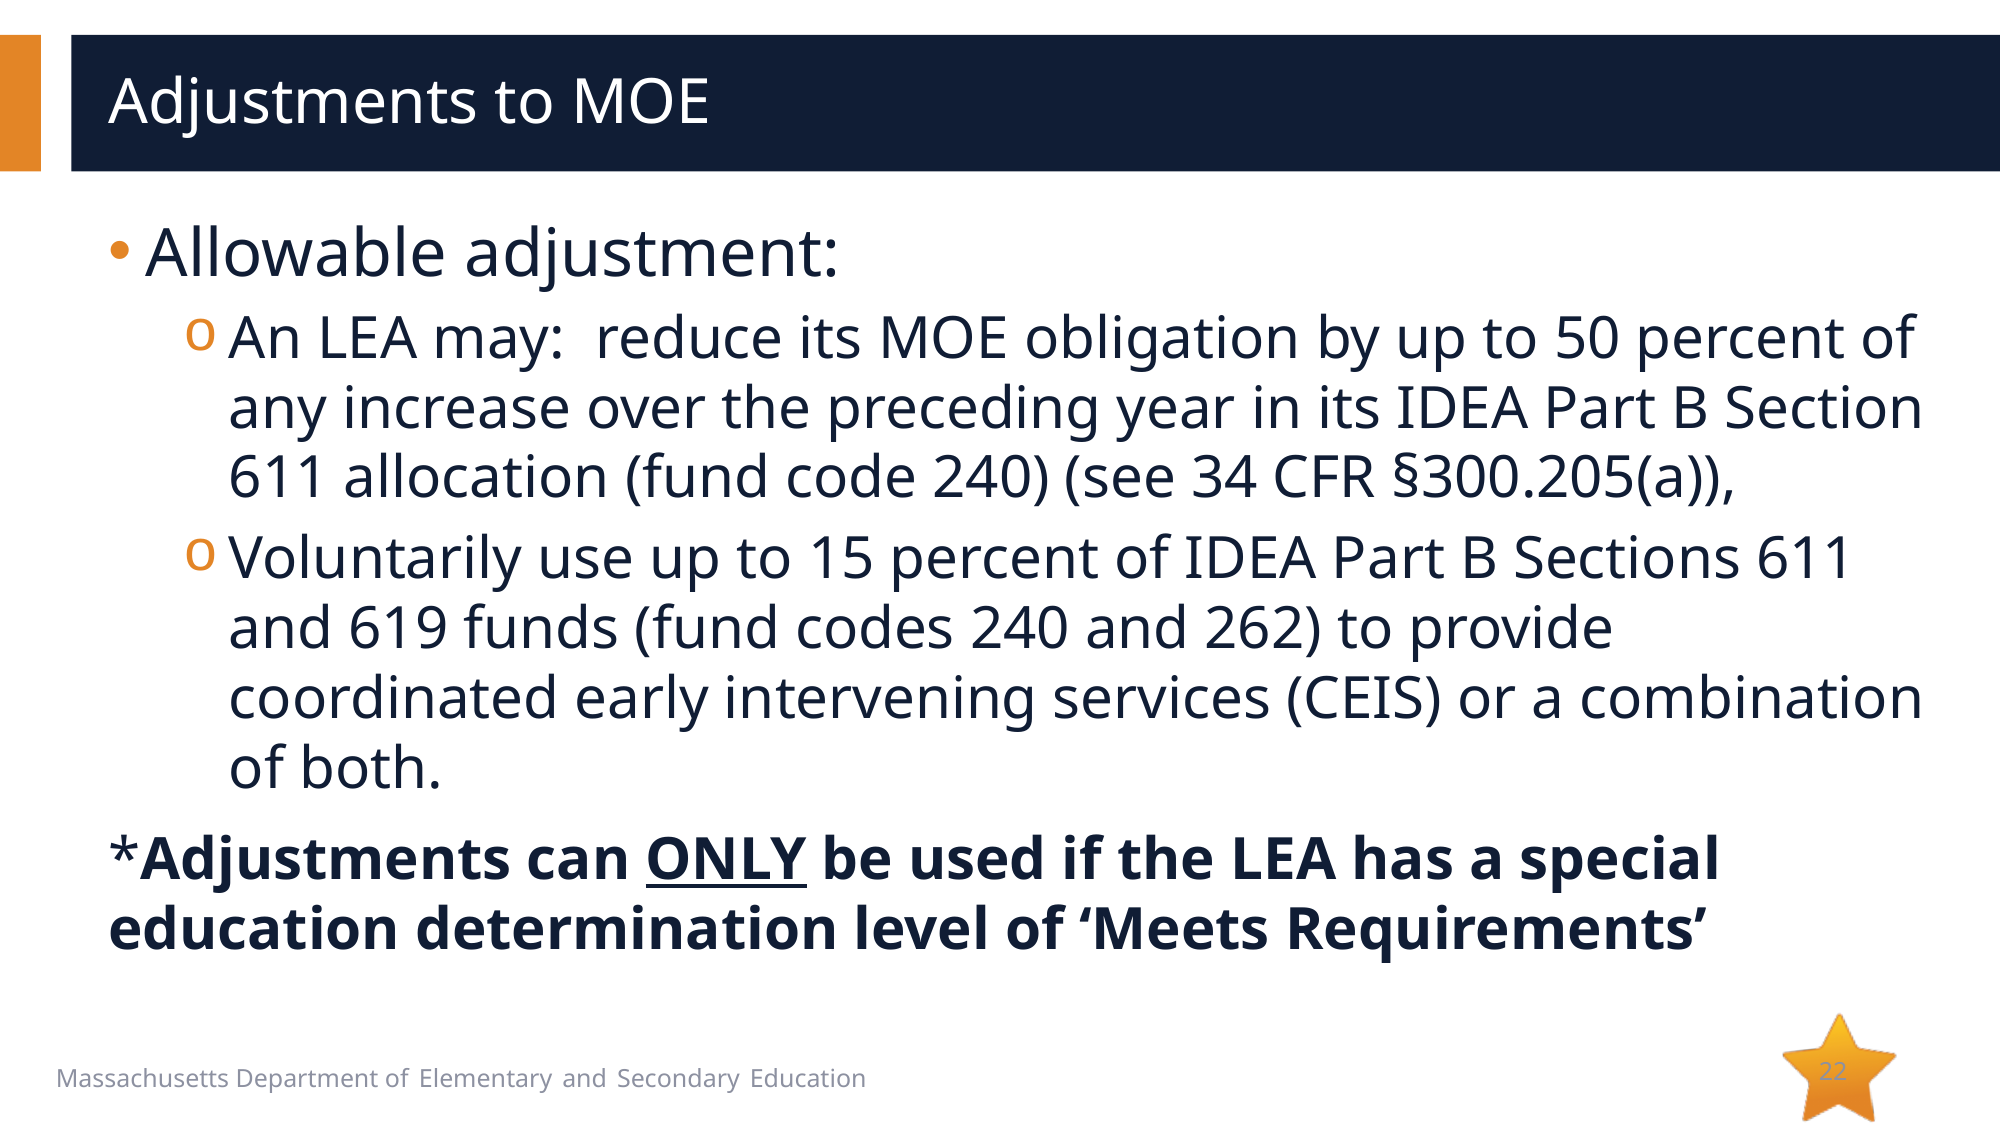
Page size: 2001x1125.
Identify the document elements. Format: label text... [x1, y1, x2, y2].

slide_number 22 [1412, 1042, 1863, 1103]
picture [1775, 1031, 1909, 1125]
title Adjustments to MOE [93, 47, 1959, 159]
list Allowable adjustment: An LEA may: reduce its MOE obligation by up to 50 percent of any increase over the preceding year in its IDEA Part B Section 611 allocation (fund code 240) (see 34 CFR §300.205(a)), Voluntarily use up to 15 percent of IDEA Part B Sections 611 and 619 funds (fund codes 240 and 262) to provide coordinated early intervening services (CEIS) or a combination of both. *Adjustments can ONLY be used if the LEA has a special education determination level of ‘Meets Requirements’ [93, 201, 1959, 1031]
